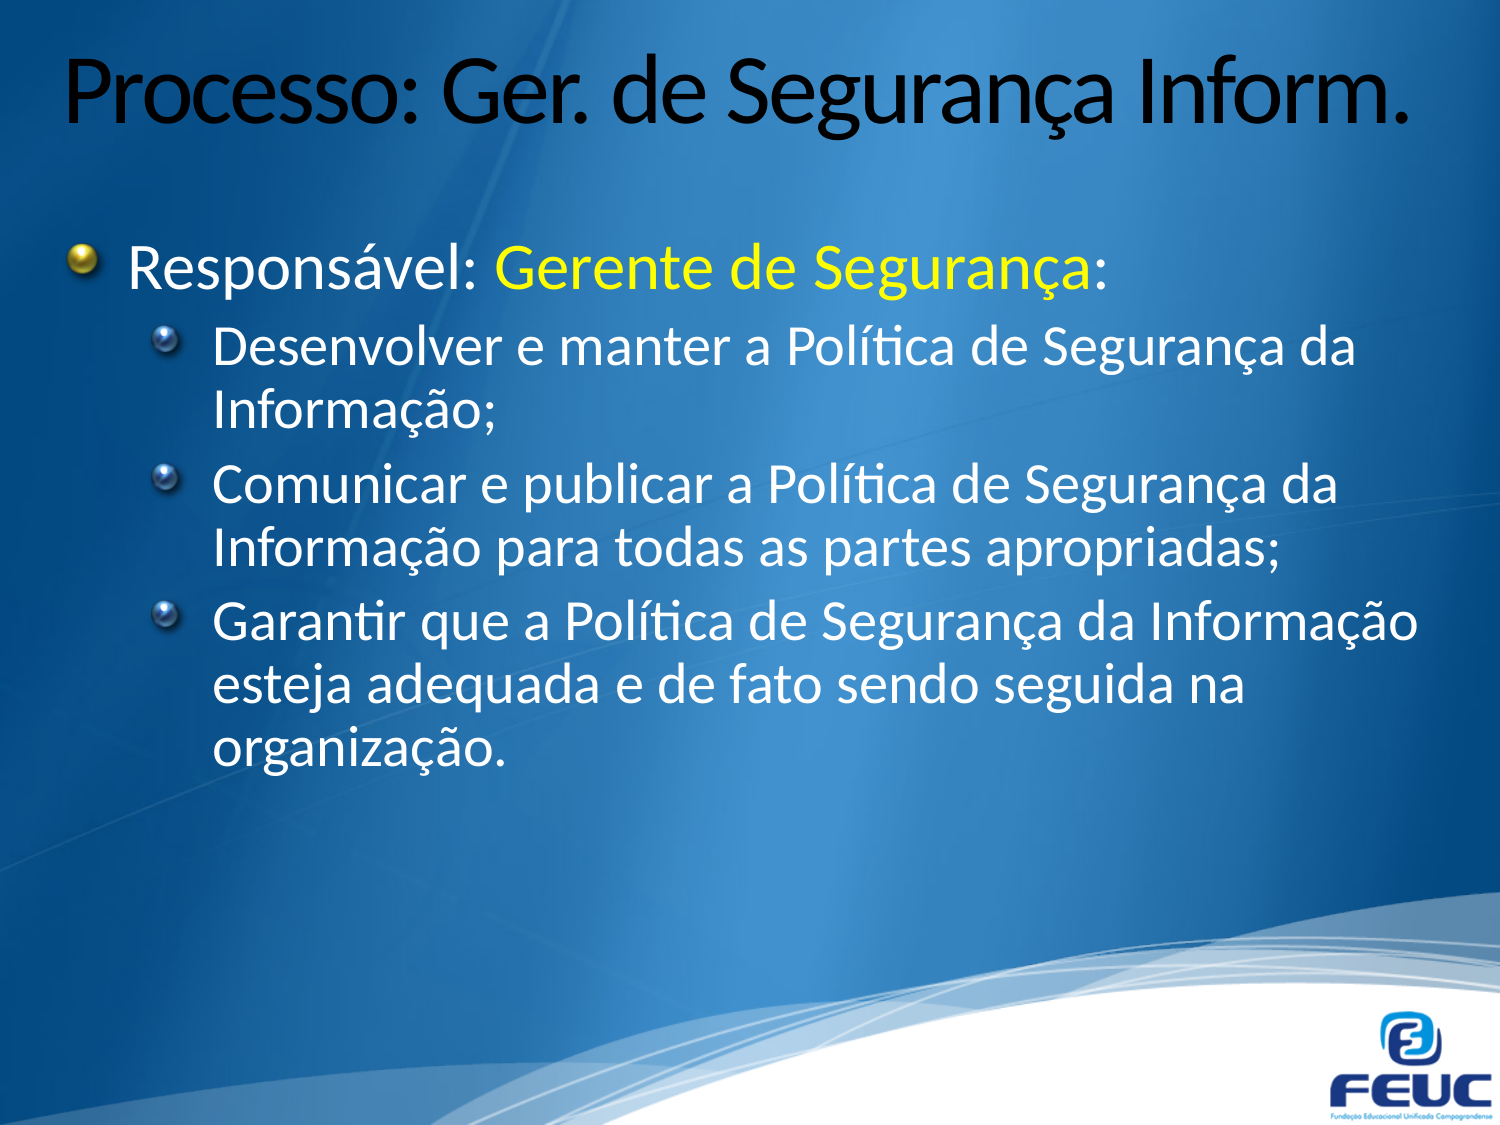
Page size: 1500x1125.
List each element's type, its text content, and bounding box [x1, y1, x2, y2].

title Processo: Ger. de Segurança Inform. [62, 37, 1438, 147]
picture [0, 0, 1500, 1125]
list Responsável: Gerente de Segurança: Desenvolver e manter a Política de Segurança da Informação; Comunicar e publicar a Política de Segurança da Informação para todas as partes apropriadas; Garantir que a Política de Segurança da Informação esteja adequada e de fato sendo seguida na organização. [62, 231, 1483, 792]
